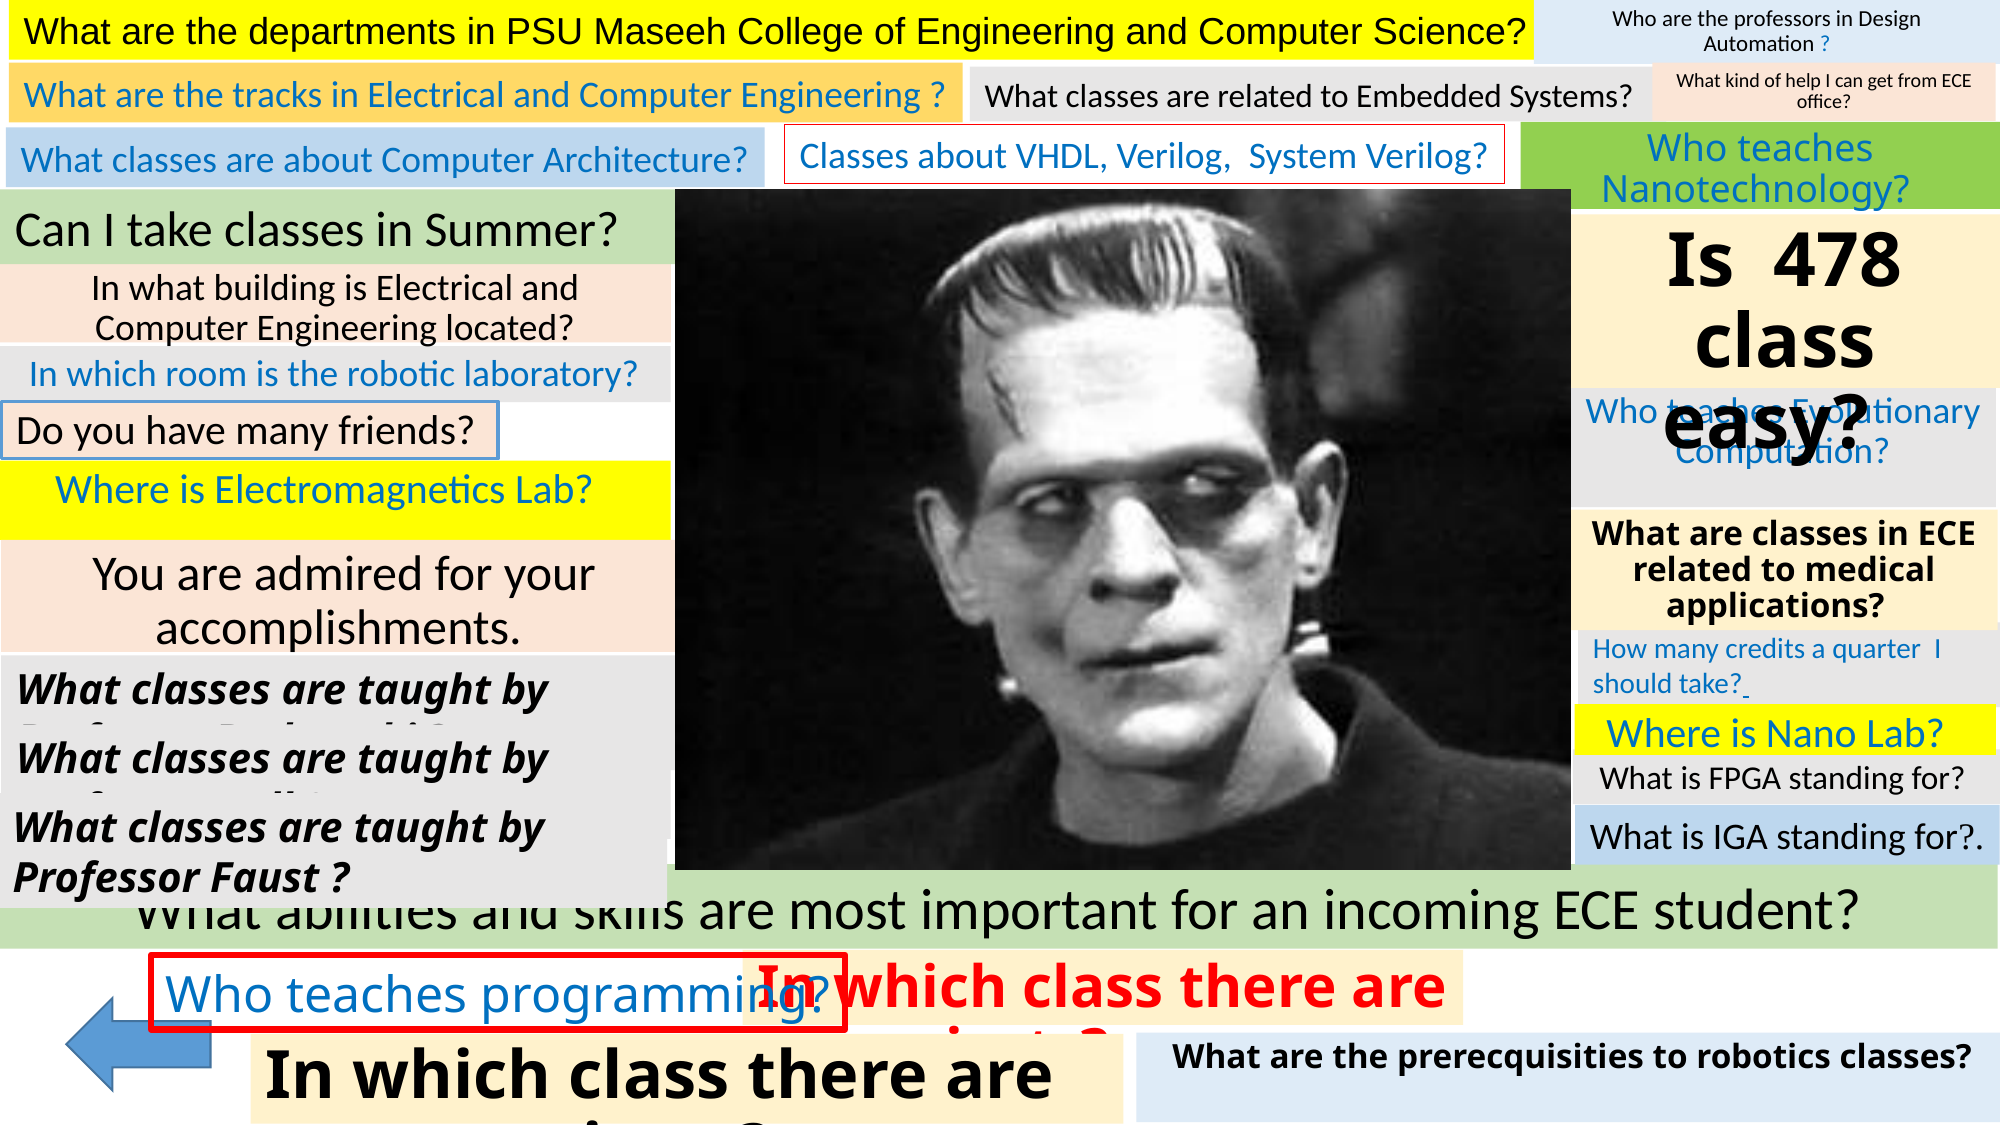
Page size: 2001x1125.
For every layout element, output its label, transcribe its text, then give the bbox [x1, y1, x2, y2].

text_box What are the tracks in Electrical and Computer Engineering ? [8, 62, 963, 123]
text_box What classes are related to Embedded Systems? [969, 66, 1652, 122]
text_box What abilities and skills are most important for an incoming ECE student? [0, 864, 1998, 949]
text_box What classes are about Computer Architecture? [5, 127, 765, 188]
text_box Who teaches Evolutionary Computation? [1571, 388, 1996, 508]
text_box Can I take classes in Summer? [0, 189, 674, 265]
text_box What are the departments in PSU Maseeh College of Engineering and Computer Science? [8, 0, 1533, 60]
text_box Who are the professors in Design Automation ? [1533, 0, 2000, 64]
text_box How many credits a quarter I should take? [1578, 622, 2000, 708]
text_box What is IGA standing for?. [1575, 804, 2000, 865]
text_box What classes are taught by Professor Hall ? [1, 724, 671, 839]
text_box Where is Nano Lab? [1574, 704, 1996, 755]
list In which class there are no projects? [742, 949, 1464, 1025]
text_box What classes are taught by Professor Perkowski ? [1, 655, 674, 771]
text_box In which class there are many projects? [250, 1033, 1124, 1124]
text_box Do you have many friends? [1, 401, 499, 459]
text_box What are classes in ECE related to medical applications? [1571, 509, 1998, 631]
text_box Who teaches programming? [151, 954, 846, 1030]
text_box What is FPGA standing for? [1572, 749, 2000, 805]
text_box [64, 995, 212, 1093]
text_box Classes about VHDL, Verilog, System Verilog? [784, 124, 1505, 184]
text_box What kind of help I can get from ECE office? [1652, 62, 1996, 121]
text_box In which room is the robotic laboratory? [0, 346, 671, 403]
text_box Who teaches Nanotechnology? [1520, 121, 2000, 209]
text_box What are the prerecquisities to robotics classes? [1136, 1032, 2000, 1123]
text_box Is 478 class easy? [1571, 214, 2000, 388]
text_box What classes are taught by Professor Faust ? [0, 793, 668, 908]
text_box Where is Electromagnetics Lab? [0, 460, 671, 540]
text_box You are admired for your accomplishments. [1, 539, 674, 652]
text_box In what building is Electrical and Computer Engineering located? [0, 265, 671, 343]
picture [674, 189, 1571, 870]
